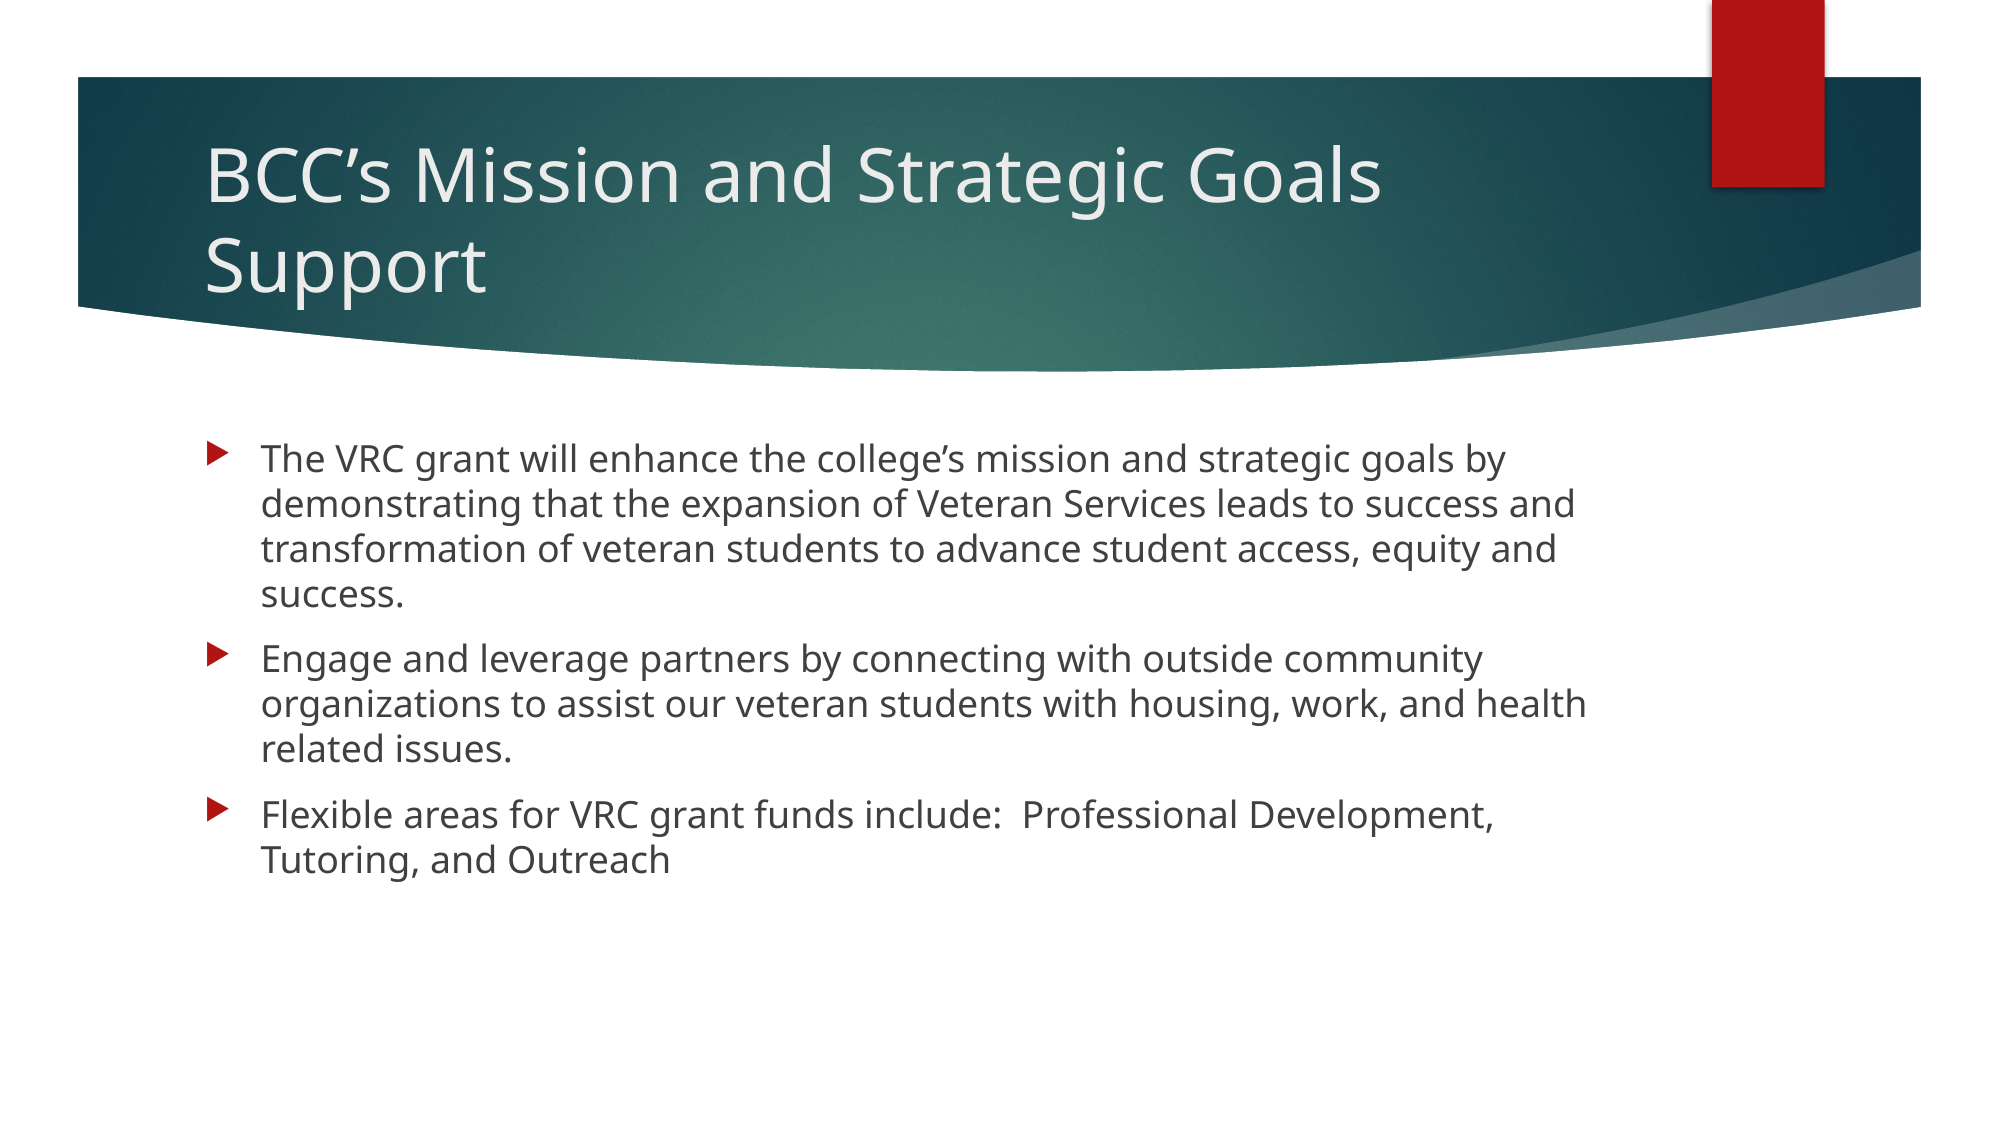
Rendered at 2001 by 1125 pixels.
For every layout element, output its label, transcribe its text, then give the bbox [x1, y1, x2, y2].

list The VRC grant will enhance the college’s mission and strategic goals by demonstrating that the expansion of Veteran Services leads to success and transformation of veteran students to advance student access, equity and success. Engage and leverage partners by connecting with outside community organizations to assist our veteran students with housing, work, and health related issues. Flexible areas for VRC grant funds include: Professional Development, Tutoring, and Outreach [189, 427, 1638, 988]
title BCC’s Mission and Strategic Goals Support [189, 159, 1638, 276]
